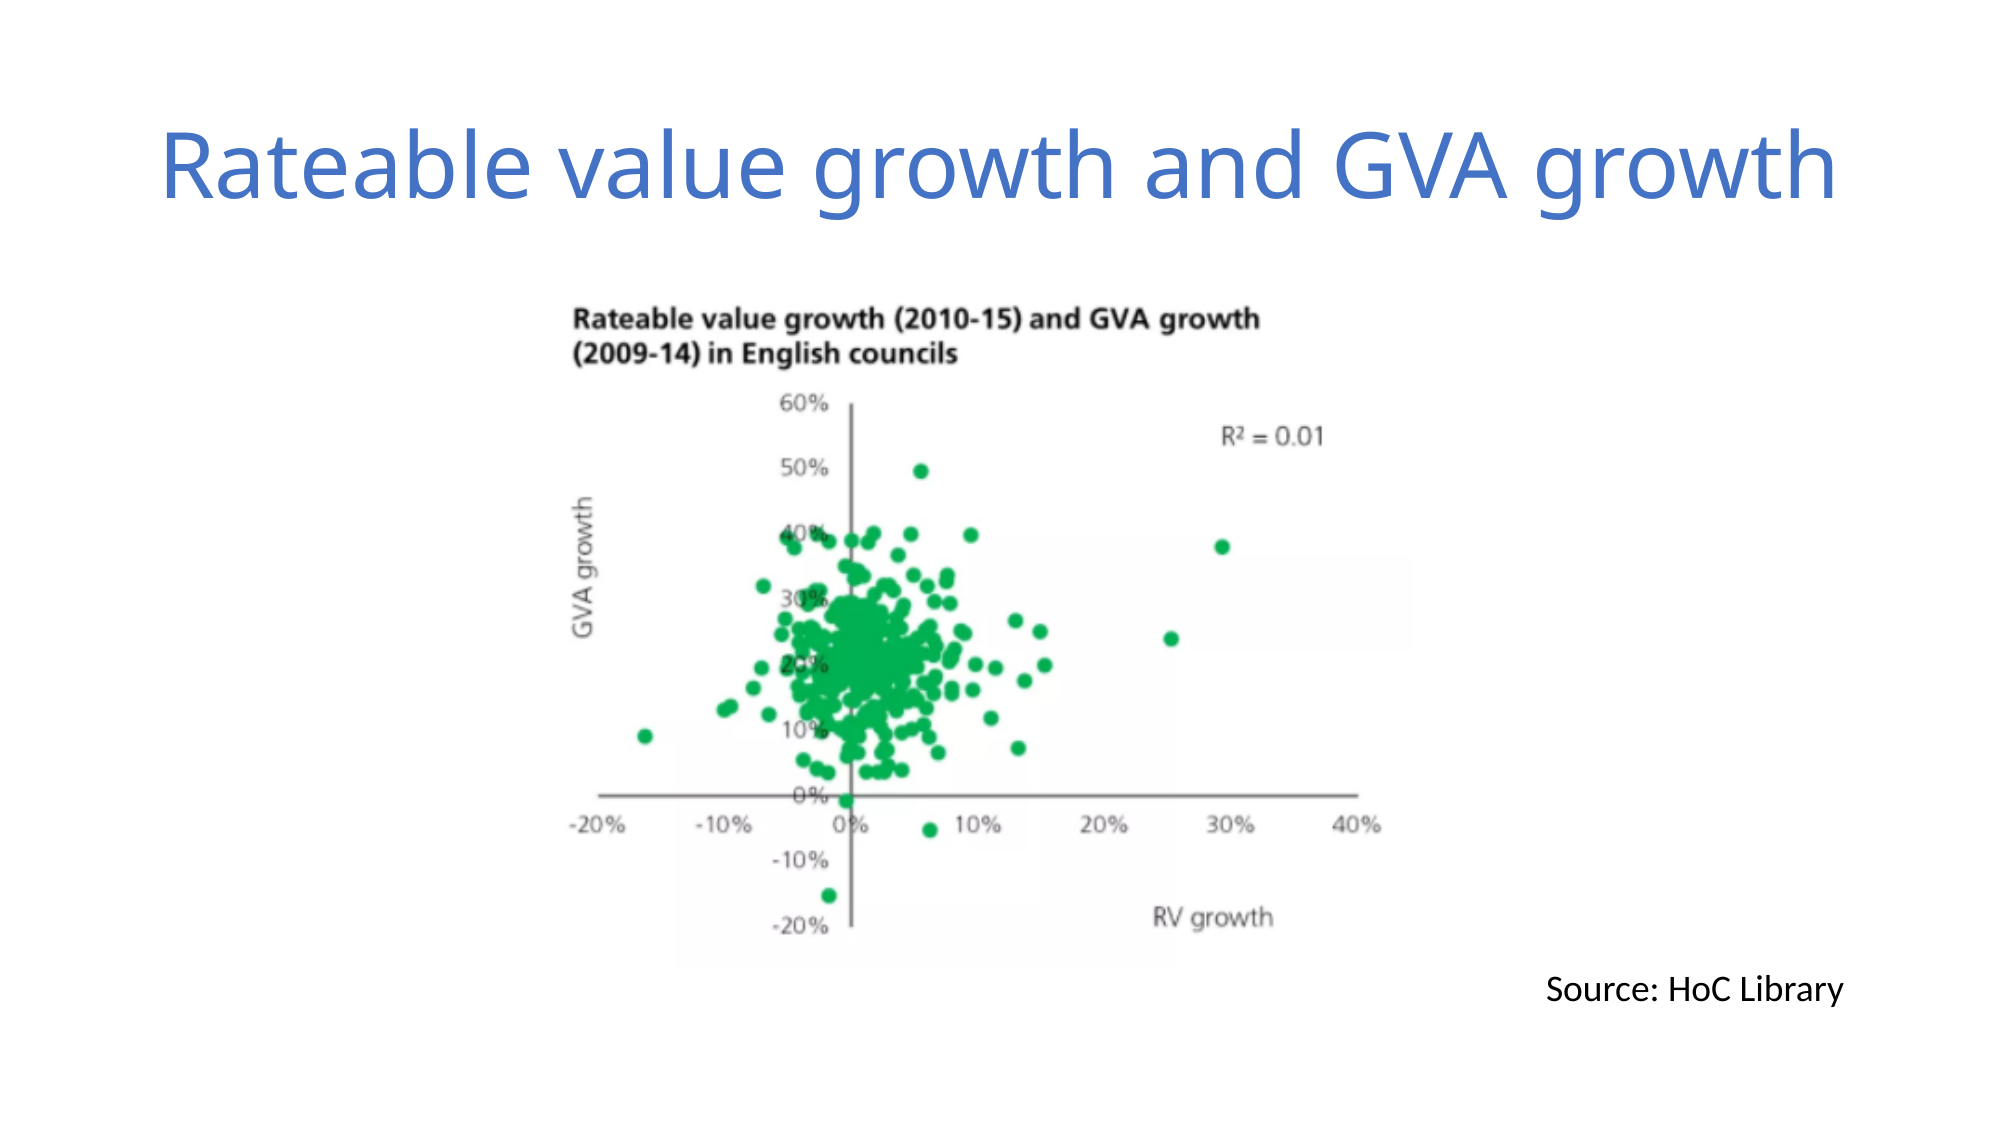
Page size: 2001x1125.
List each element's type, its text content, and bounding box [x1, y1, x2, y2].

title Rateable value growth and GVA growth [137, 59, 1863, 278]
picture [521, 293, 1415, 970]
text_box Source: HoC Library [1531, 957, 1860, 1017]
